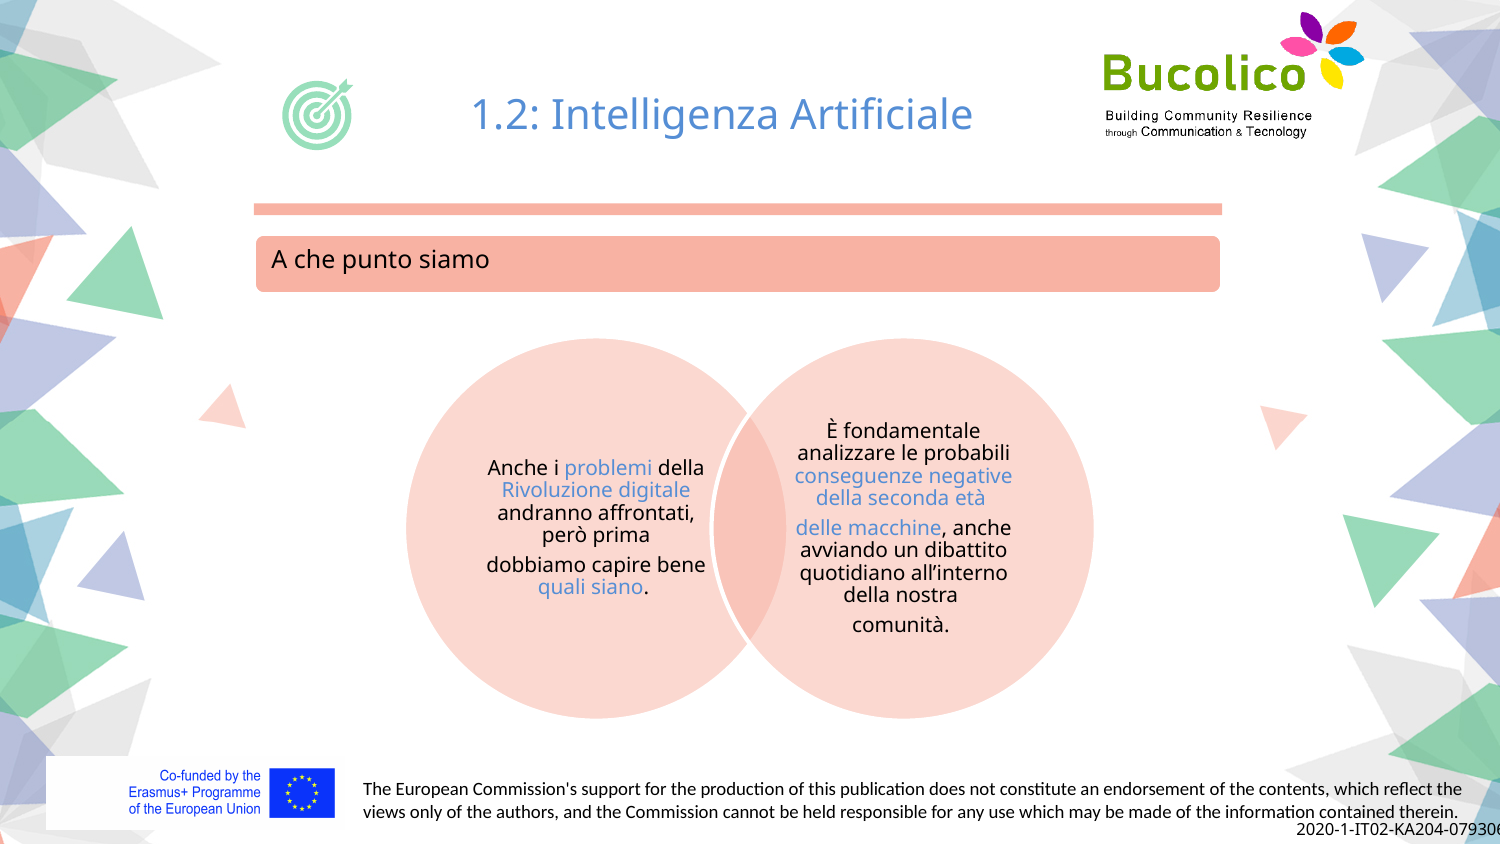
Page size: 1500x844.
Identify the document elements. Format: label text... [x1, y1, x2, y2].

text_box The European Commission's support for the production of this publication does not constitute an endorsement of the contents, which reflect the views only of the authors, and the Commission cannot be held responsible for any use which may be made of the information contained therein. [348, 769, 1486, 830]
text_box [330, 336, 1170, 721]
text_box [252, 201, 1224, 217]
picture [0, 0, 1500, 844]
text_box [280, 76, 356, 153]
list 1.2: Intelligenza Artificiale [410, 65, 1034, 161]
text_box A che punto siamo [251, 231, 1225, 297]
